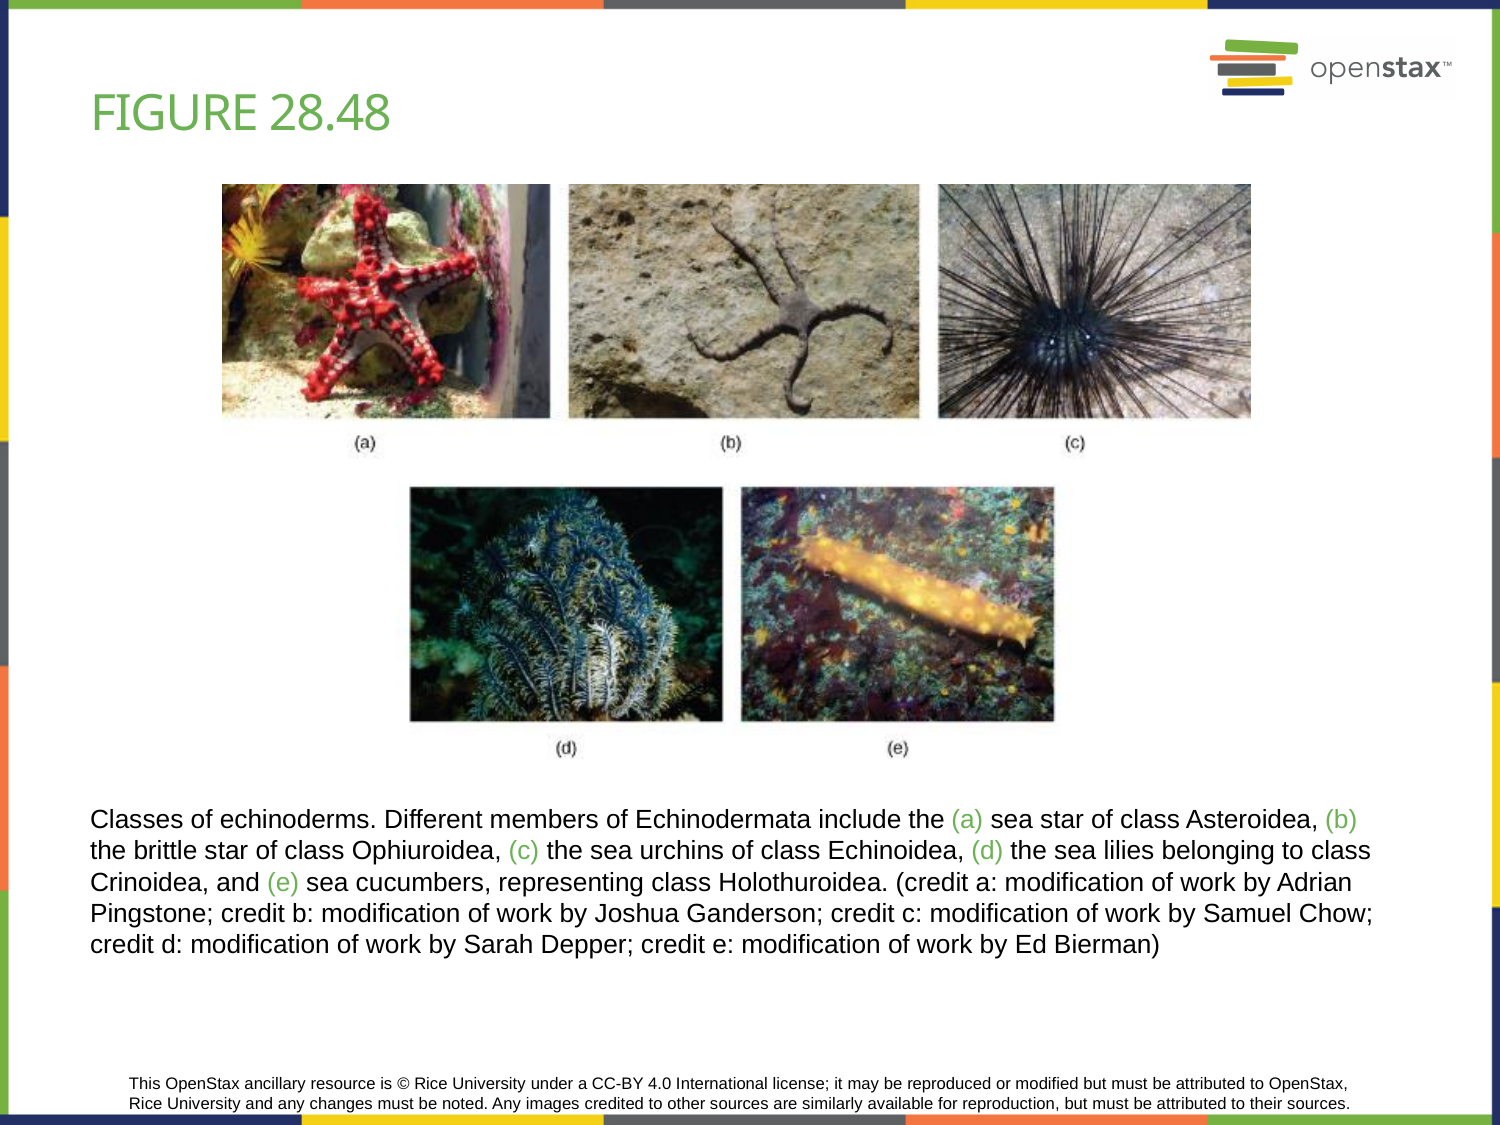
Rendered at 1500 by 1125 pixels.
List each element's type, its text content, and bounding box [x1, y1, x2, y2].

title Figure 28.48 [75, 39, 1398, 148]
picture [0, 0, 1500, 1125]
list Classes of echinoderms. Different members of Echinodermata include the (a) sea star of class Asteroidea, (b) the brittle star of class Ophiuroidea, (c) the sea urchins of class Echinoidea, (d) the sea lilies belonging to class Crinoidea, and (e) sea cucumbers, representing class Holothuroidea. (credit a: modification of work by Adrian Pingstone; credit b: modification of work by Joshua Ganderson; credit c: modification of work by Samuel Chow; credit d: modification of work by Sarah Depper; credit e: modification of work by Ed Bierman) [75, 794, 1398, 986]
footer This OpenStax ancillary resource is © Rice University under a CC-BY 4.0 International license; it may be reproduced or modified but must be attributed to OpenStax, Rice University and any changes must be noted. Any images credited to other sources are similarly available for reproduction, but must be attributed to their sources. [113, 1065, 1386, 1112]
